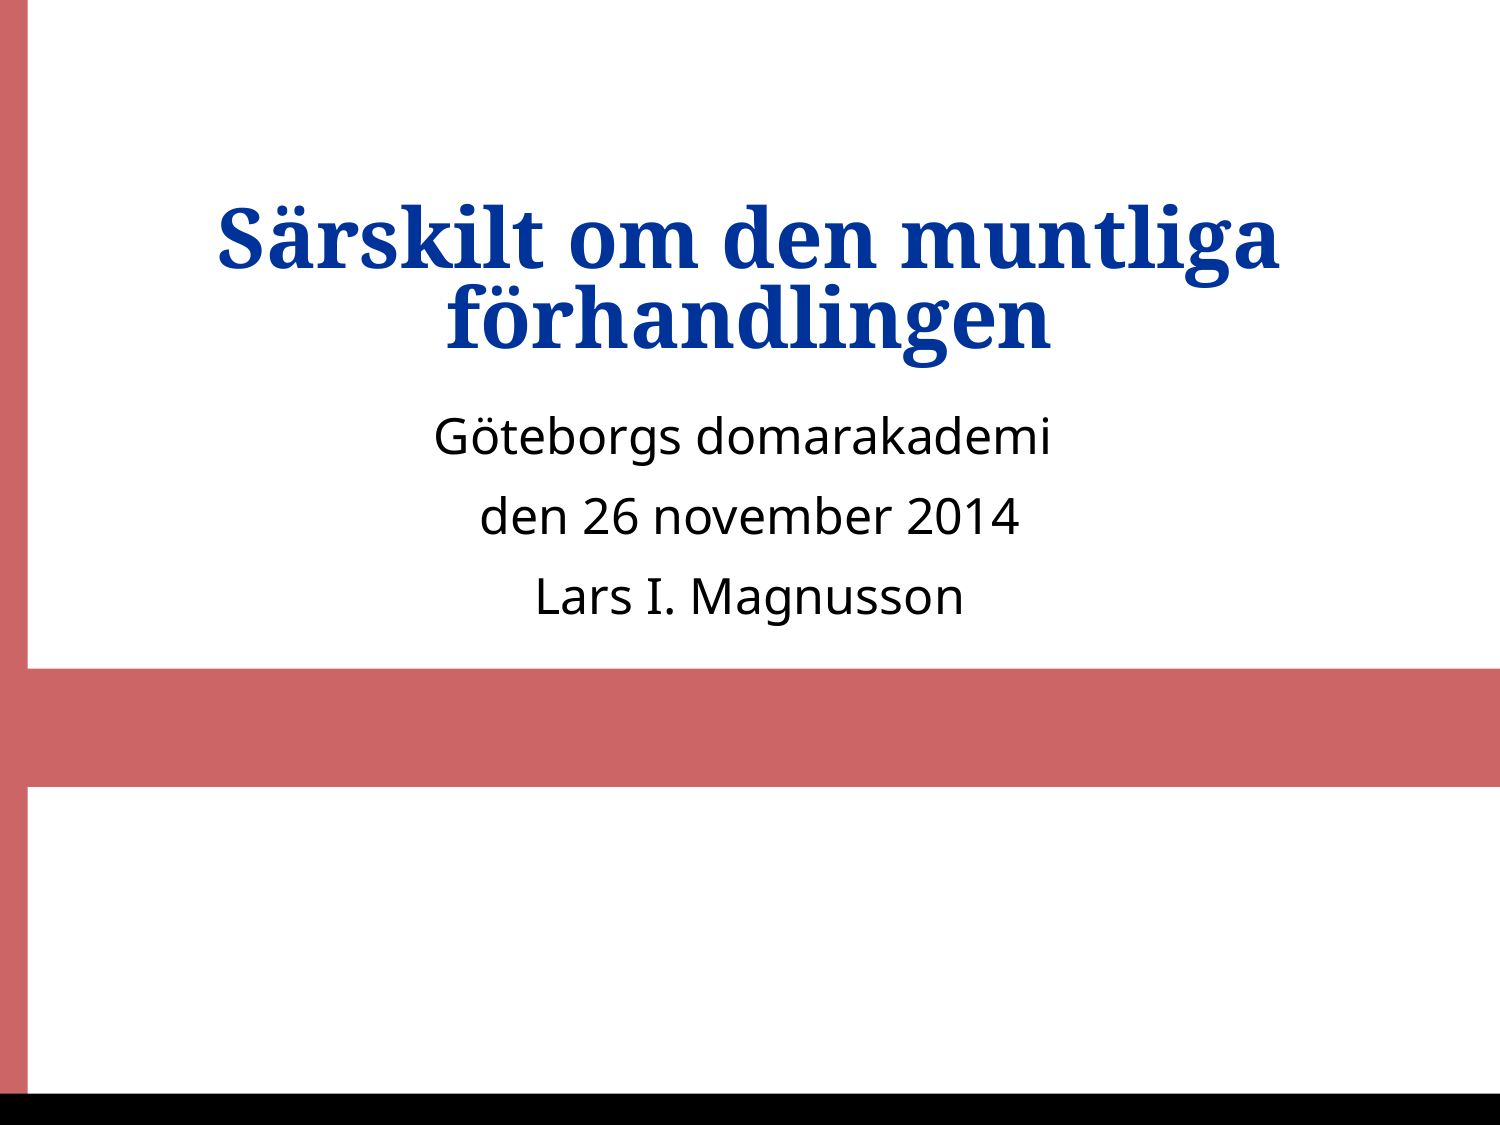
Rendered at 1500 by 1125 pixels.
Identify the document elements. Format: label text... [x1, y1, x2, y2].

subtitle Göteborgs domarakademi den 26 november 2014 Lars I. Magnusson [224, 396, 1276, 685]
title Särskilt om den muntliga förhandlingen [112, 125, 1388, 367]
